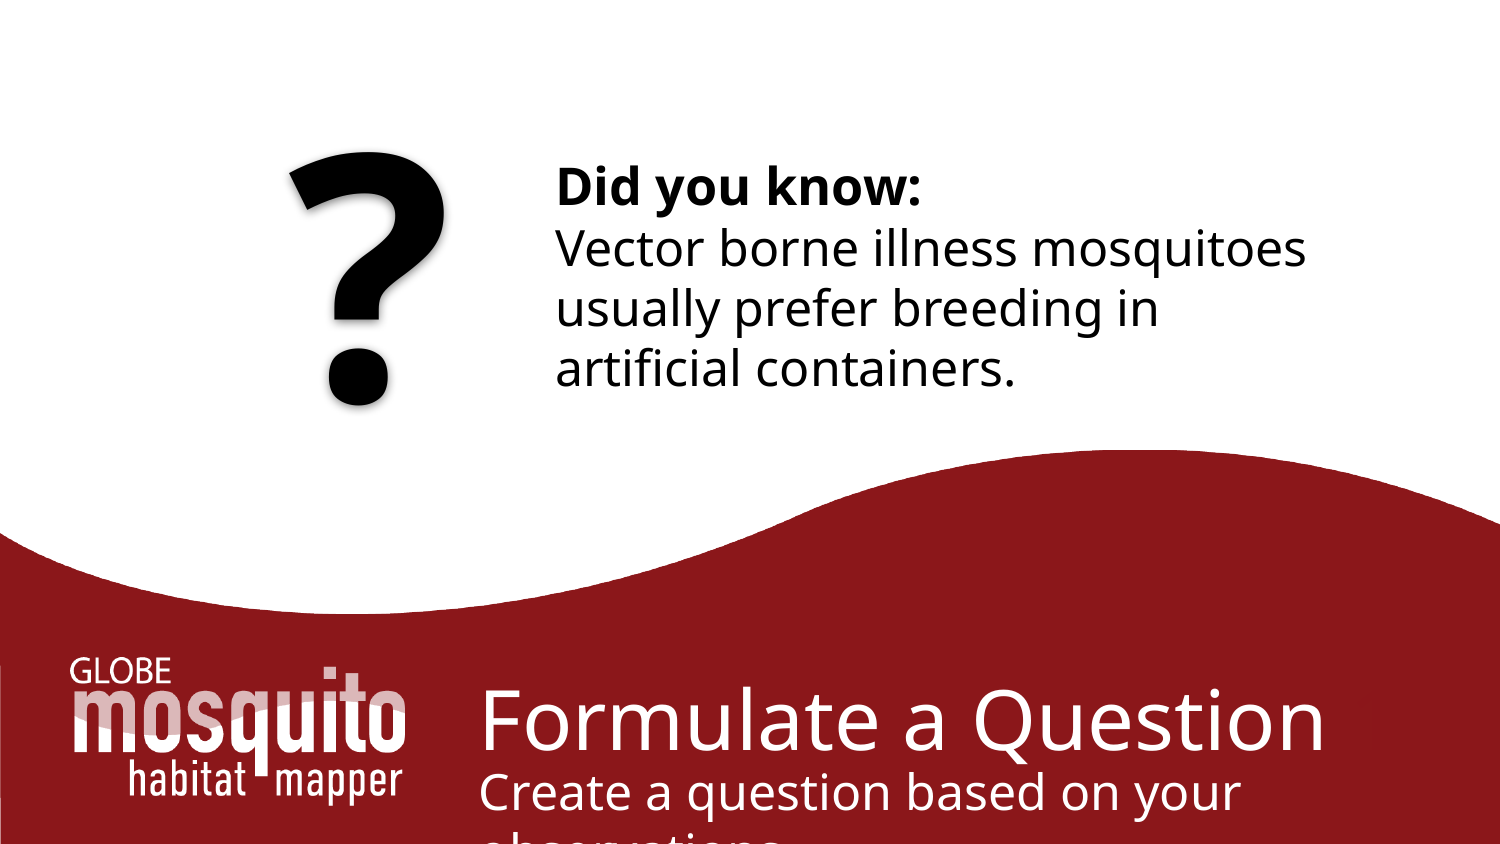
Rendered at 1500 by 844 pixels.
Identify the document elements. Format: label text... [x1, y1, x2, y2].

text_box Did you know: Vector borne illness mosquitoes usually prefer breeding in artificial containers. [540, 138, 1324, 412]
text_box ? [273, 42, 541, 486]
subtitle Create a question based on your observations [463, 745, 1400, 813]
picture [0, 450, 1500, 844]
title Formulate a Question 1 [463, 651, 1500, 783]
